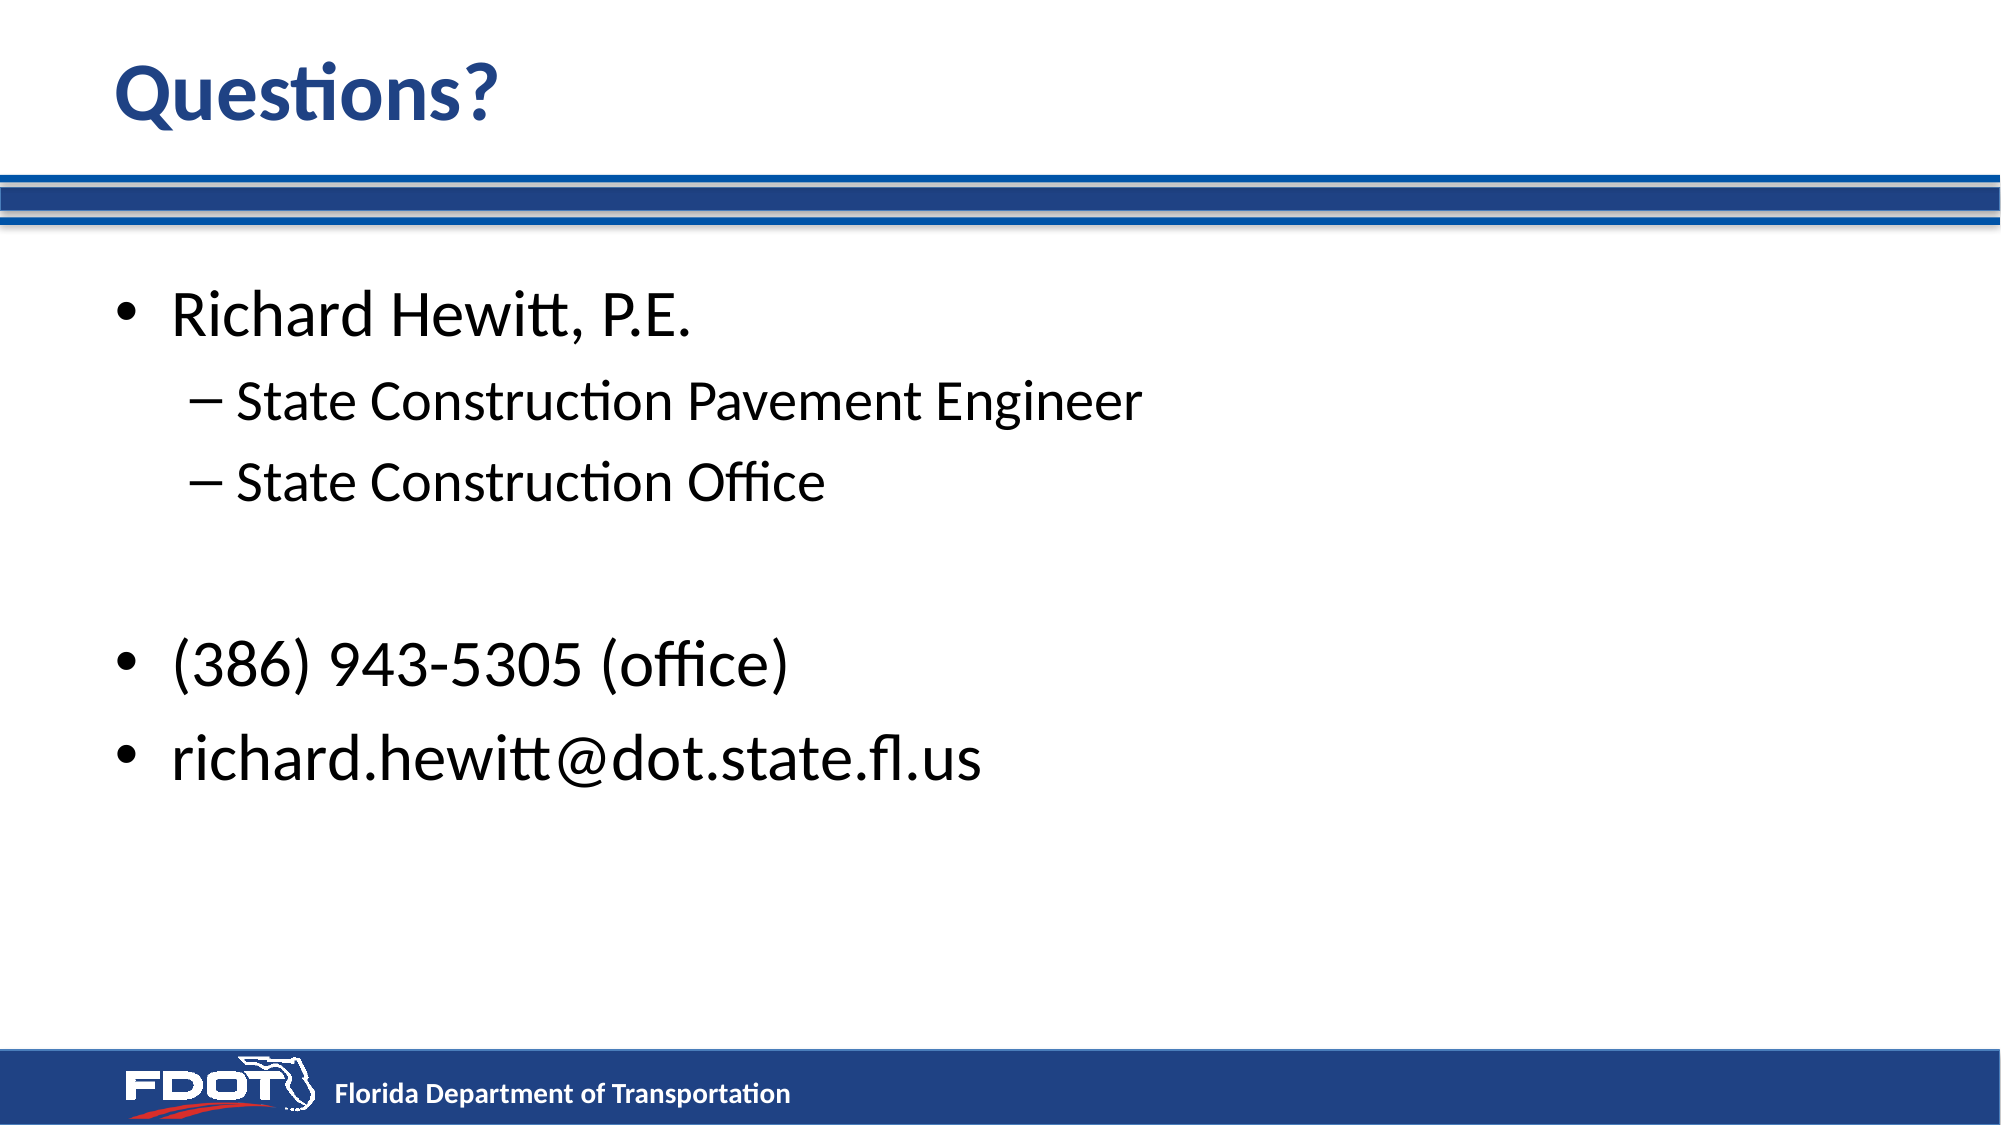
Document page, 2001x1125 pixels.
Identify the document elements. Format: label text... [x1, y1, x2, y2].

picture [120, 1054, 320, 1121]
list Richard Hewitt, P.E. State Construction Pavement Engineer State Construction Office (386) 943-5305 (office) richard.hewitt@dot.state.fl.us [99, 262, 1900, 1005]
title Questions? [99, 1, 1900, 173]
